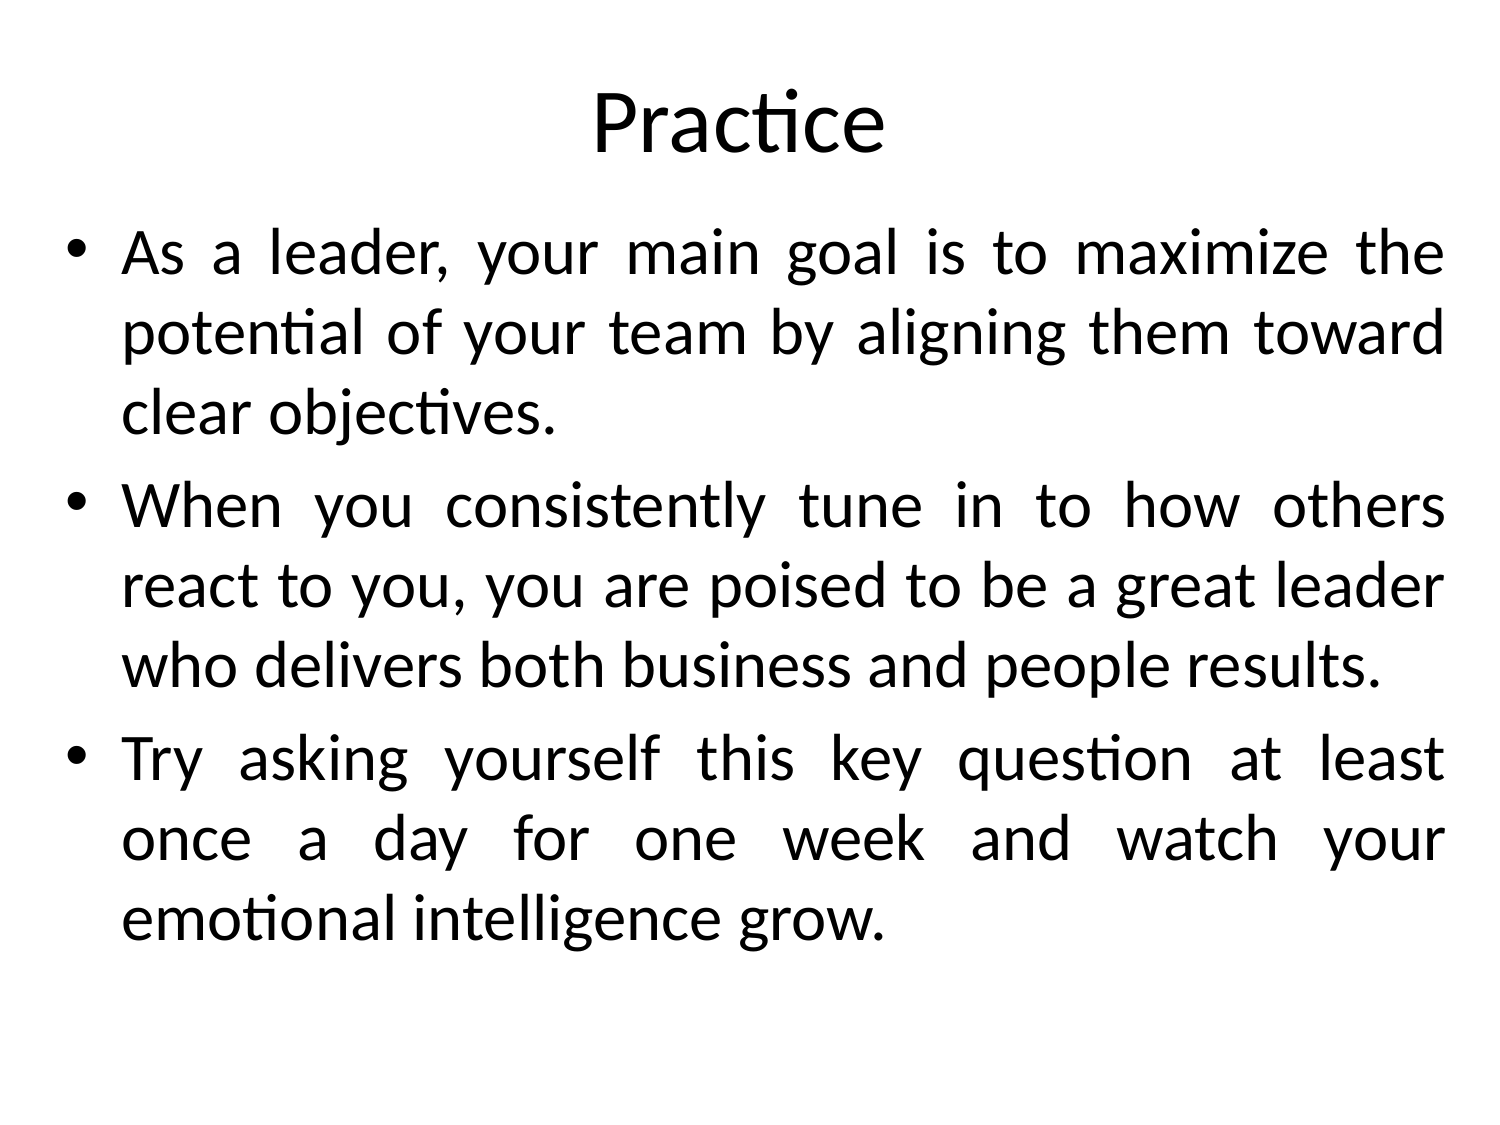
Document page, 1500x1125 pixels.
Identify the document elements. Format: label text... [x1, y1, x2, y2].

list As a leader, your main goal is to maximize the potential of your team by aligning them toward clear objectives. When you consistently tune in to how others react to you, you are poised to be a great leader who delivers both business and people results. Try asking yourself this key question at least once a day for one week and watch your emotional intelligence grow. [50, 200, 1463, 1075]
title Practice [75, 45, 1425, 188]
